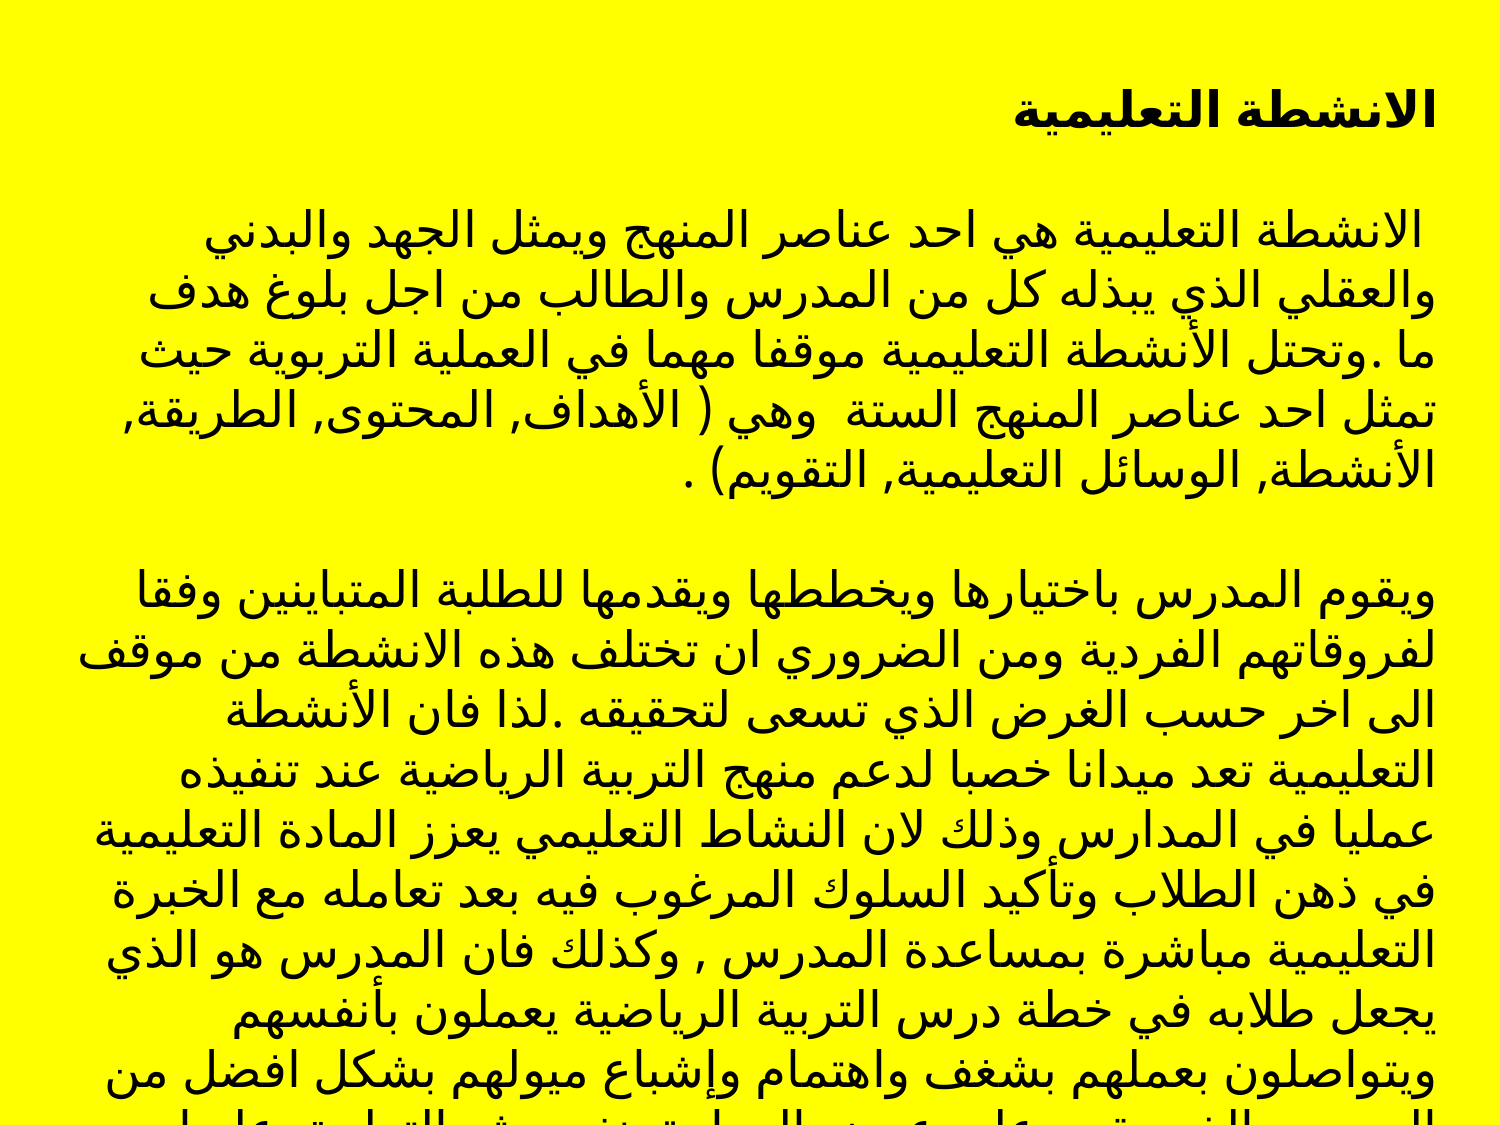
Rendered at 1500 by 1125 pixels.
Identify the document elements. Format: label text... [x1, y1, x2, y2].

text_box الانشطة التعليمية الانشطة التعليمية هي احد عناصر المنهج ويمثل الجهد والبدني والعقلي الذي يبذله كل من المدرس والطالب من اجل بلوغ هدف ما .وتحتل الأنشطة التعليمية موقفا مهما في العملية التربوية حيث تمثل احد عناصر المنهج الستة وهي ( الأهداف, المحتوى, الطريقة, الأنشطة, الوسائل التعليمية, التقويم) . ويقوم المدرس باختيارها ويخططها ويقدمها للطلبة المتباينين وفقا لفروقاتهم الفردية ومن الضروري ان تختلف هذه الانشطة من موقف الى اخر حسب الغرض الذي تسعى لتحقيقه .لذا فان الأنشطة التعليمية تعد ميدانا خصبا لدعم منهج التربية الرياضية عند تنفيذه عمليا في المدارس وذلك لان النشاط التعليمي يعزز المادة التعليمية في ذهن الطلاب وتأكيد السلوك المرغوب فيه بعد تعامله مع الخبرة التعليمية مباشرة بمساعدة المدرس , وكذلك فان المدرس هو الذي يجعل طلابه في خطة درس التربية الرياضية يعملون بأنفسهم ويتواصلون بعملهم بشغف واهتمام وإشباع ميولهم بشكل افضل من المدرس الذي يقوم على عرض المهارة بنفسه ثم التطبيق عليها من قبل الطلاب. [46, 70, 1454, 1125]
